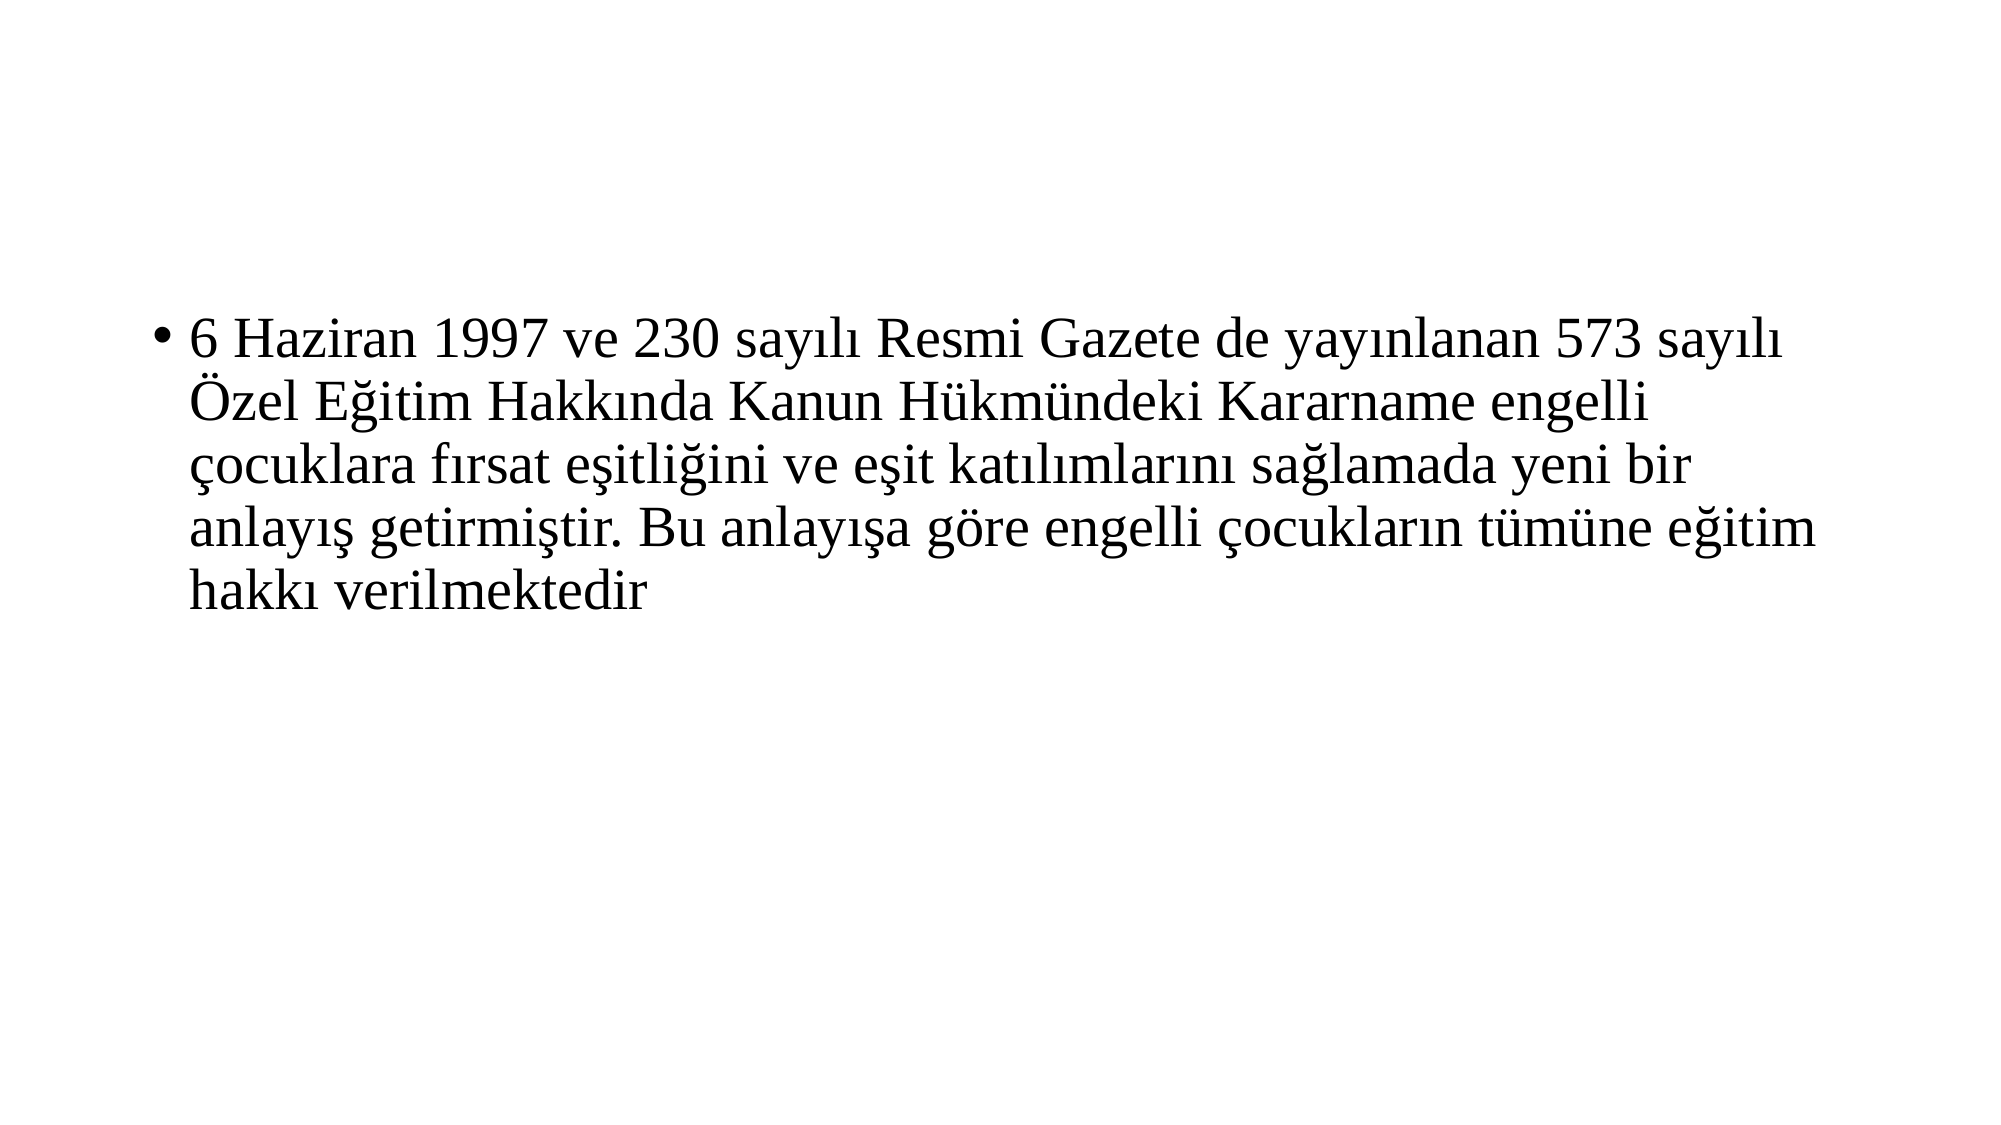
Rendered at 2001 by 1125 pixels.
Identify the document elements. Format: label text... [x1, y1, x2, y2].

list 6 Haziran 1997 ve 230 sayılı Resmi Gazete de yayınlanan 573 sayılı Özel Eğitim Hakkında Kanun Hükmündeki Kararname engelli çocuklara fırsat eşitliğini ve eşit katılımlarını sağlamada yeni bir anlayış getirmiştir. Bu anlayışa göre engelli çocukların tümüne eğitim hakkı verilmektedir [137, 299, 1863, 1014]
